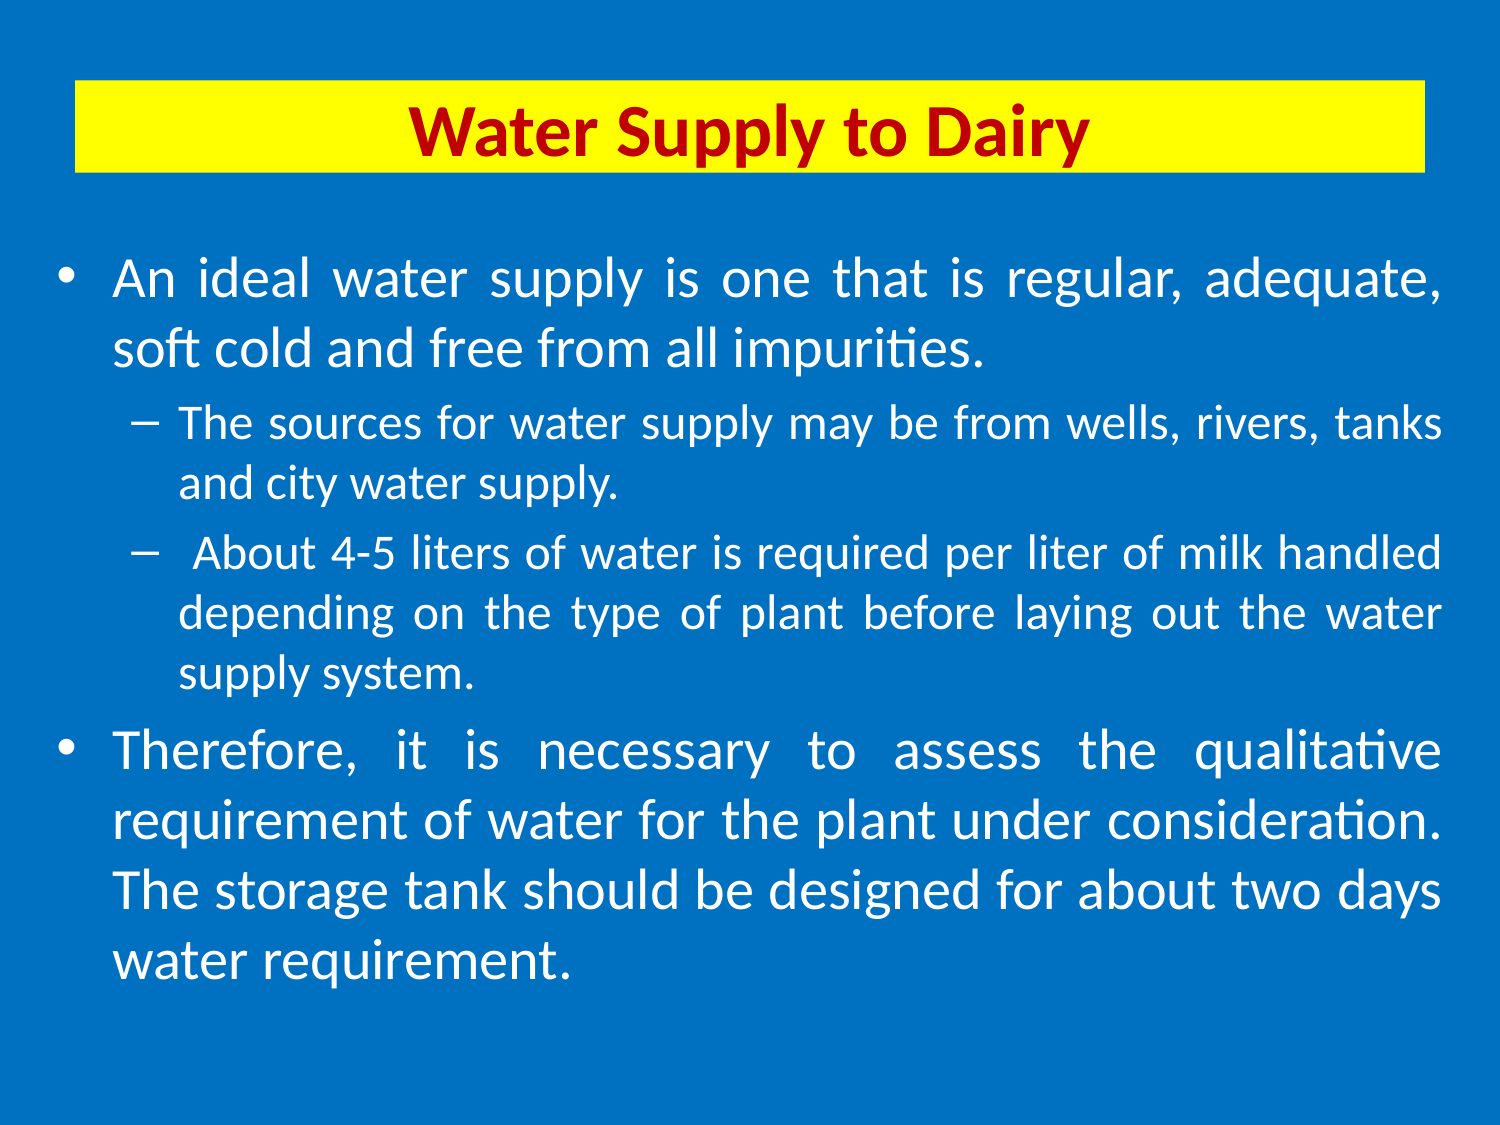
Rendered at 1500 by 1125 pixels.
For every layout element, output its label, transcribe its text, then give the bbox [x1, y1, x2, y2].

list An ideal water supply is one that is regular, adequate, soft cold and free from all impurities. The sources for water supply may be from wells, rivers, tanks and city water supply. About 4-5 liters of water is required per liter of milk handled depending on the type of plant before laying out the water supply system. Therefore, it is necessary to assess the qualitative requirement of water for the plant under consideration. The storage tank should be designed for about two days water requirement. [41, 231, 1459, 1035]
title Water Supply to Dairy [75, 80, 1425, 173]
